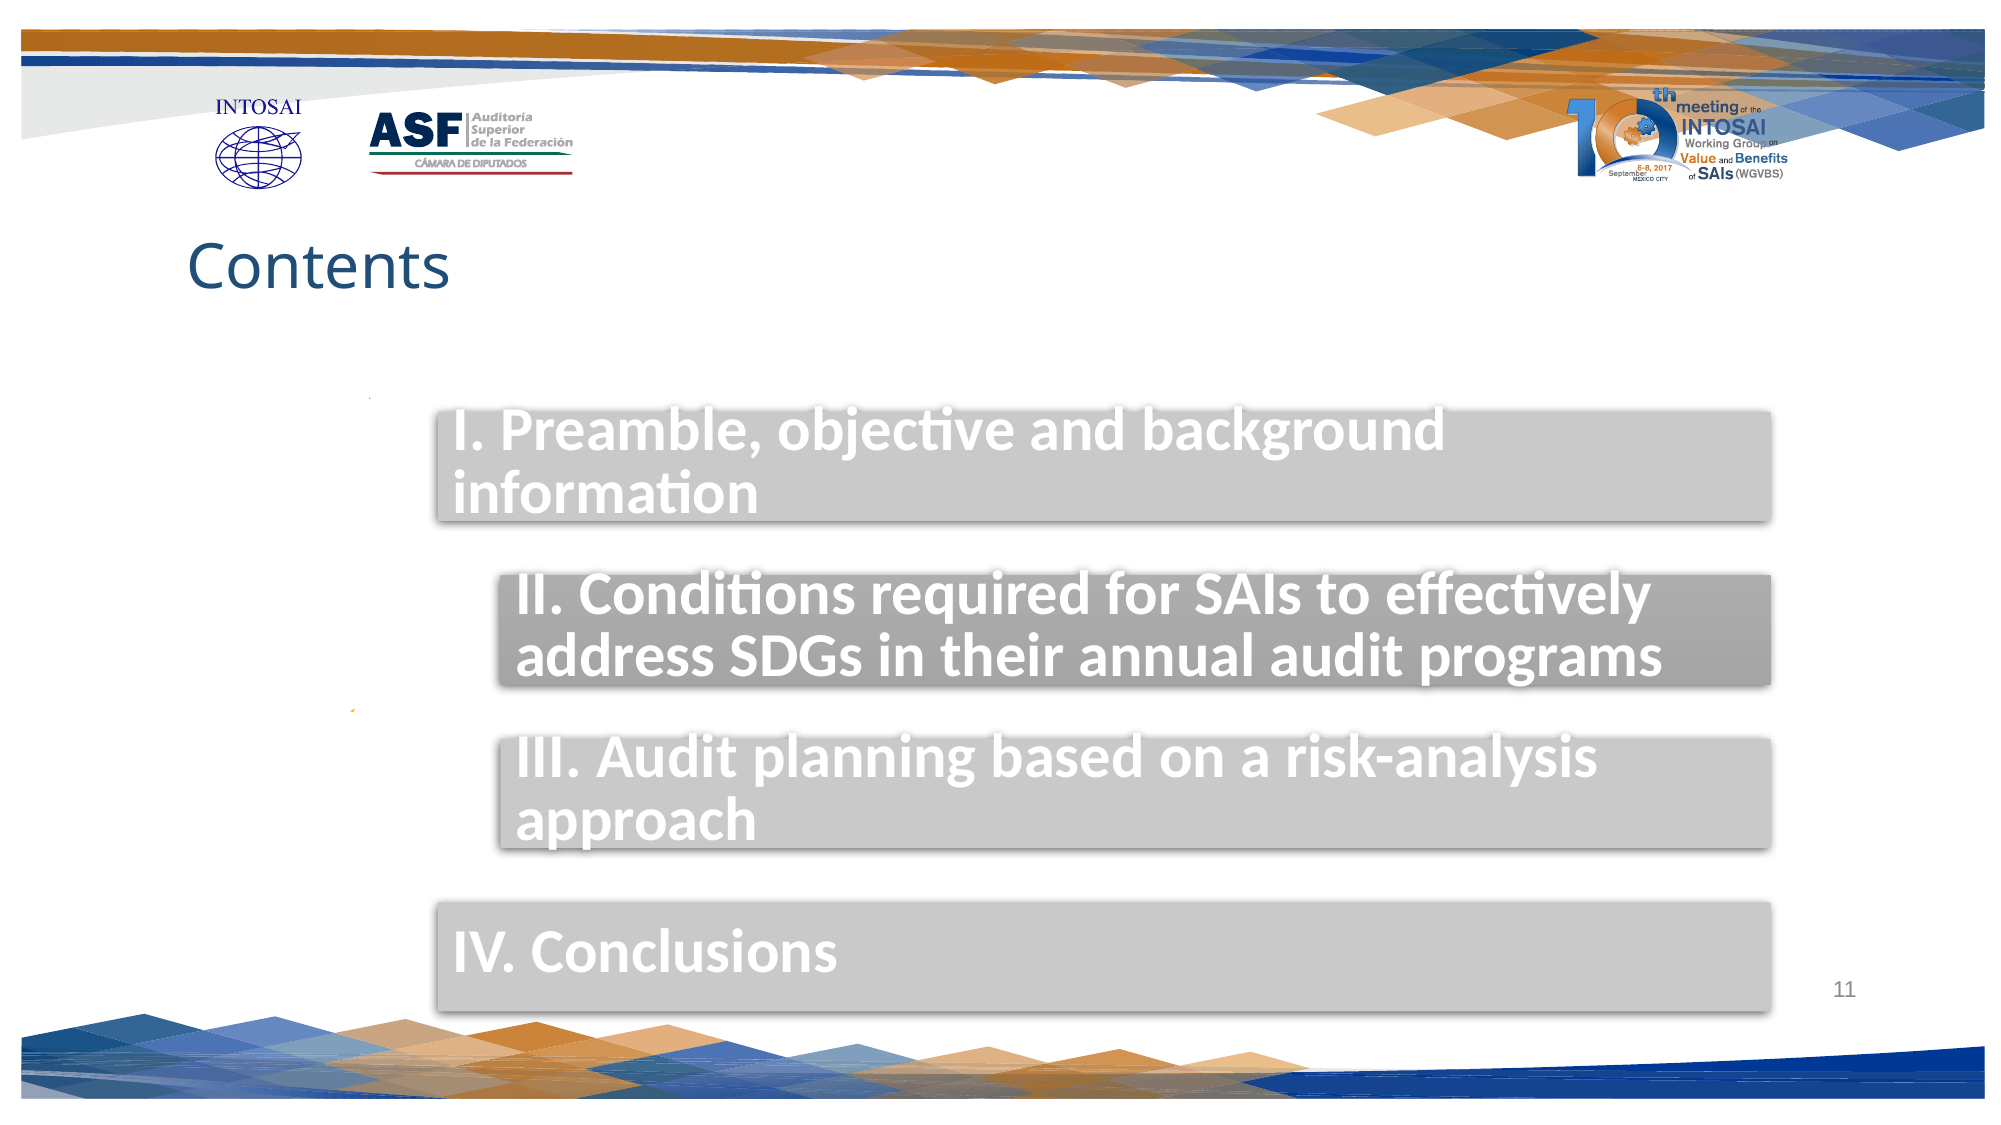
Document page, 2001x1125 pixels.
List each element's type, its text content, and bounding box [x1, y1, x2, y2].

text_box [348, 309, 1771, 1019]
text_box Contents [171, 218, 467, 309]
slide_number 11 [1772, 958, 1872, 1019]
